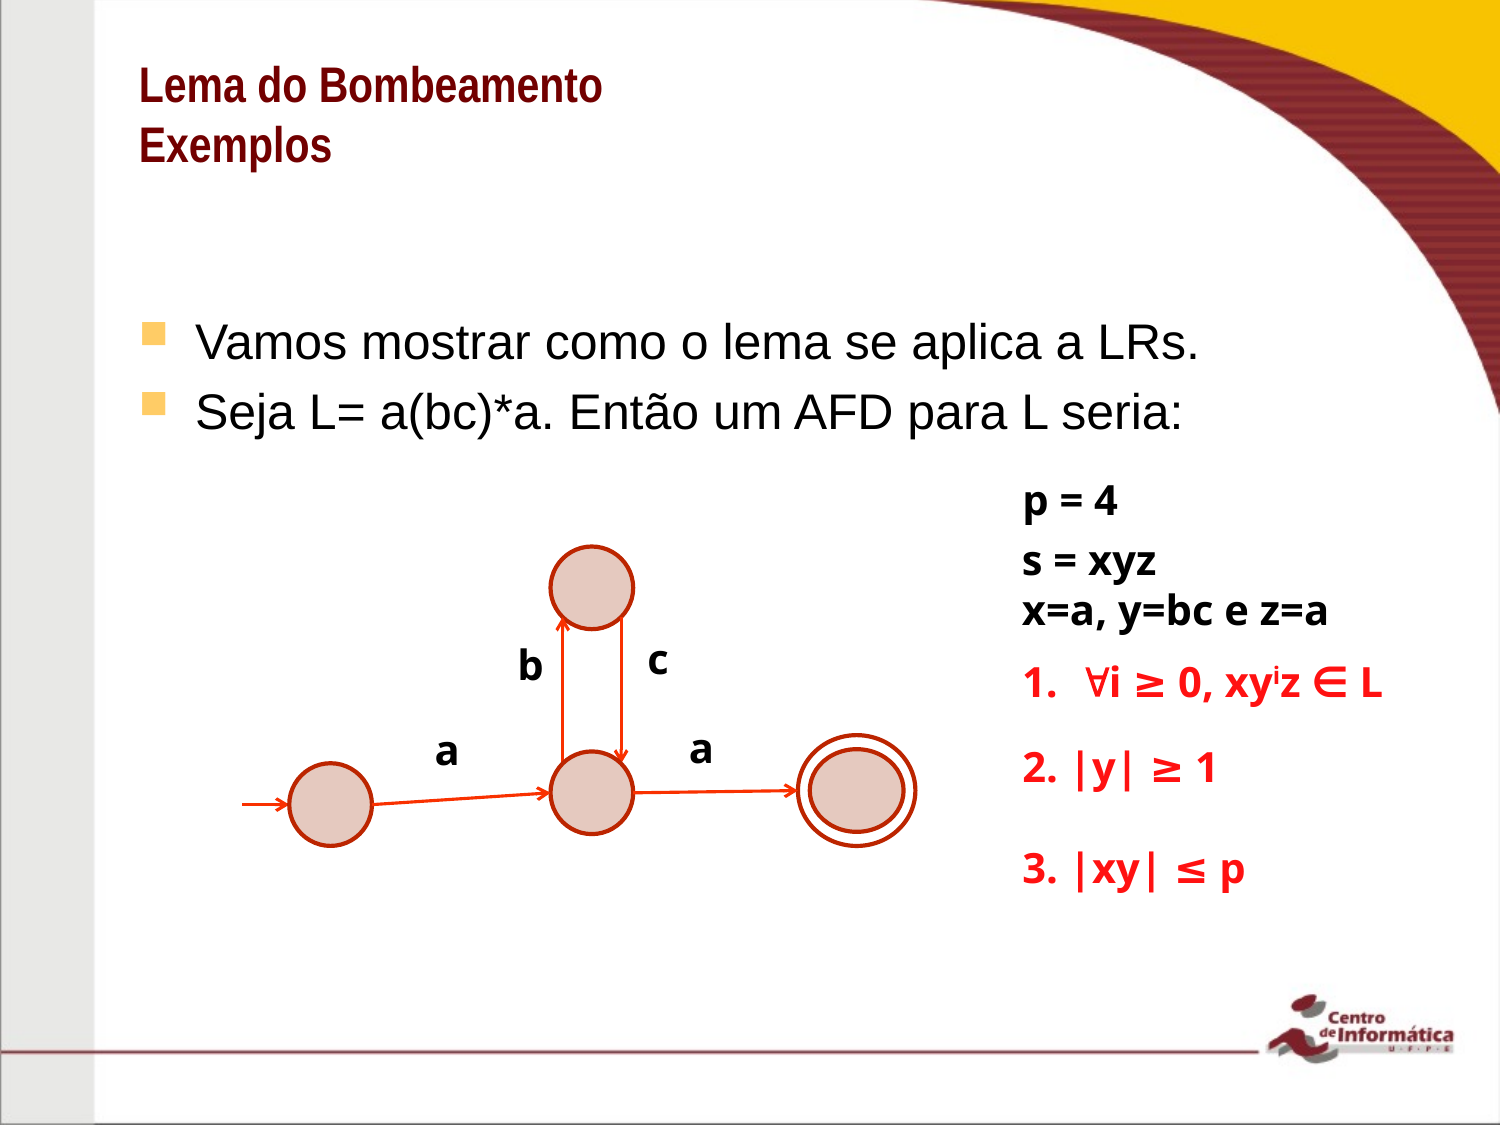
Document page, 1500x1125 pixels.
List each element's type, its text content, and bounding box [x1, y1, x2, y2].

text_box p = 4 [1007, 466, 1421, 526]
text_box s = xyz x=a, y=bc e z=a [1007, 526, 1421, 642]
picture [0, 0, 1500, 1125]
list Vamos mostrar como o lema se aplica a LRs. Seja L= a(bc)*a. Então um AFD para L seria: [123, 231, 1423, 991]
text_box [548, 544, 636, 624]
text_box 1.i ≥ 0, xyiz ∈ L [1007, 648, 1421, 714]
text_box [289, 625, 916, 847]
text_box 2. |y| ≥ 1 [1007, 733, 1421, 798]
title Lema do Bombeamento Exemplos [123, 19, 1319, 207]
text_box 3. |xy| ≤ p [1007, 834, 1421, 900]
